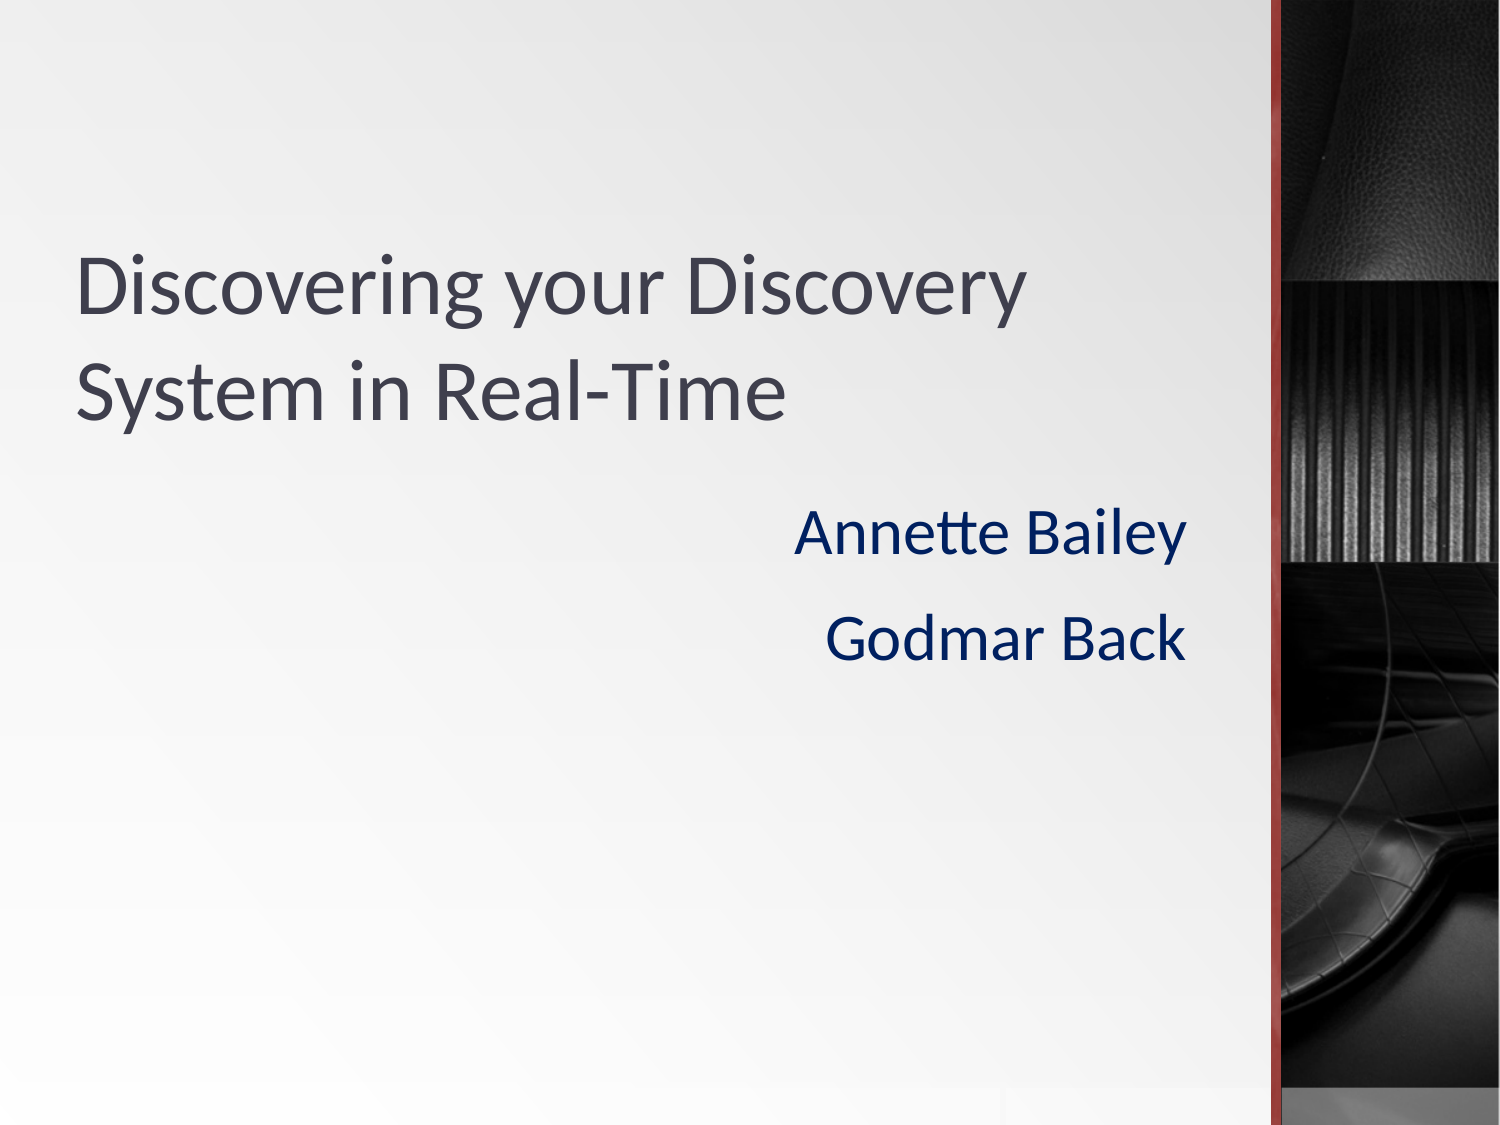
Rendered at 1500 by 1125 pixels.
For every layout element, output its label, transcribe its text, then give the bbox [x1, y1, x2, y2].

subtitle Annette Bailey Godmar Back [75, 487, 1188, 613]
title Discovering your Discovery System in Real-Time [75, 224, 1188, 438]
picture [1281, 0, 1500, 1087]
